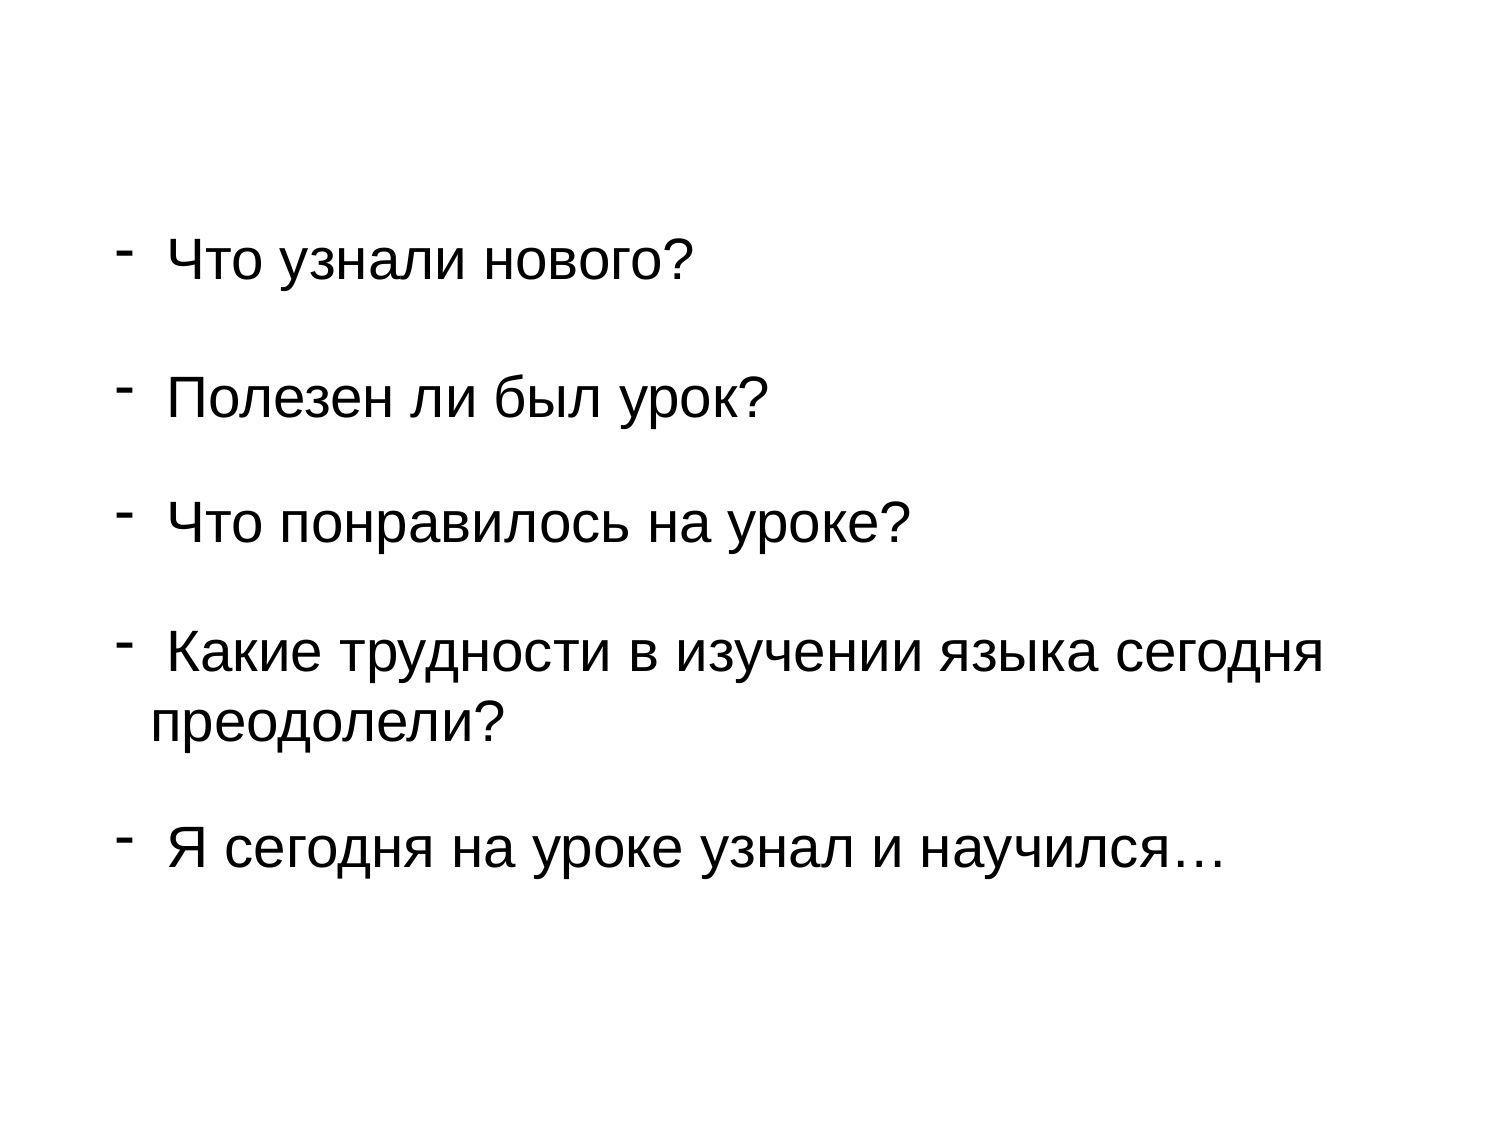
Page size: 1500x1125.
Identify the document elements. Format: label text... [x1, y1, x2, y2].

text_box Полезен ли был урок? [99, 351, 1425, 437]
text_box Я сегодня на уроке узнал и научился… [99, 801, 1425, 887]
text_box Какие трудности в изучении языка сегодня преодолели? [99, 605, 1425, 761]
text_box Что понравилось на уроке? [99, 476, 1425, 562]
text_box Что узнали нового? [99, 214, 1425, 299]
